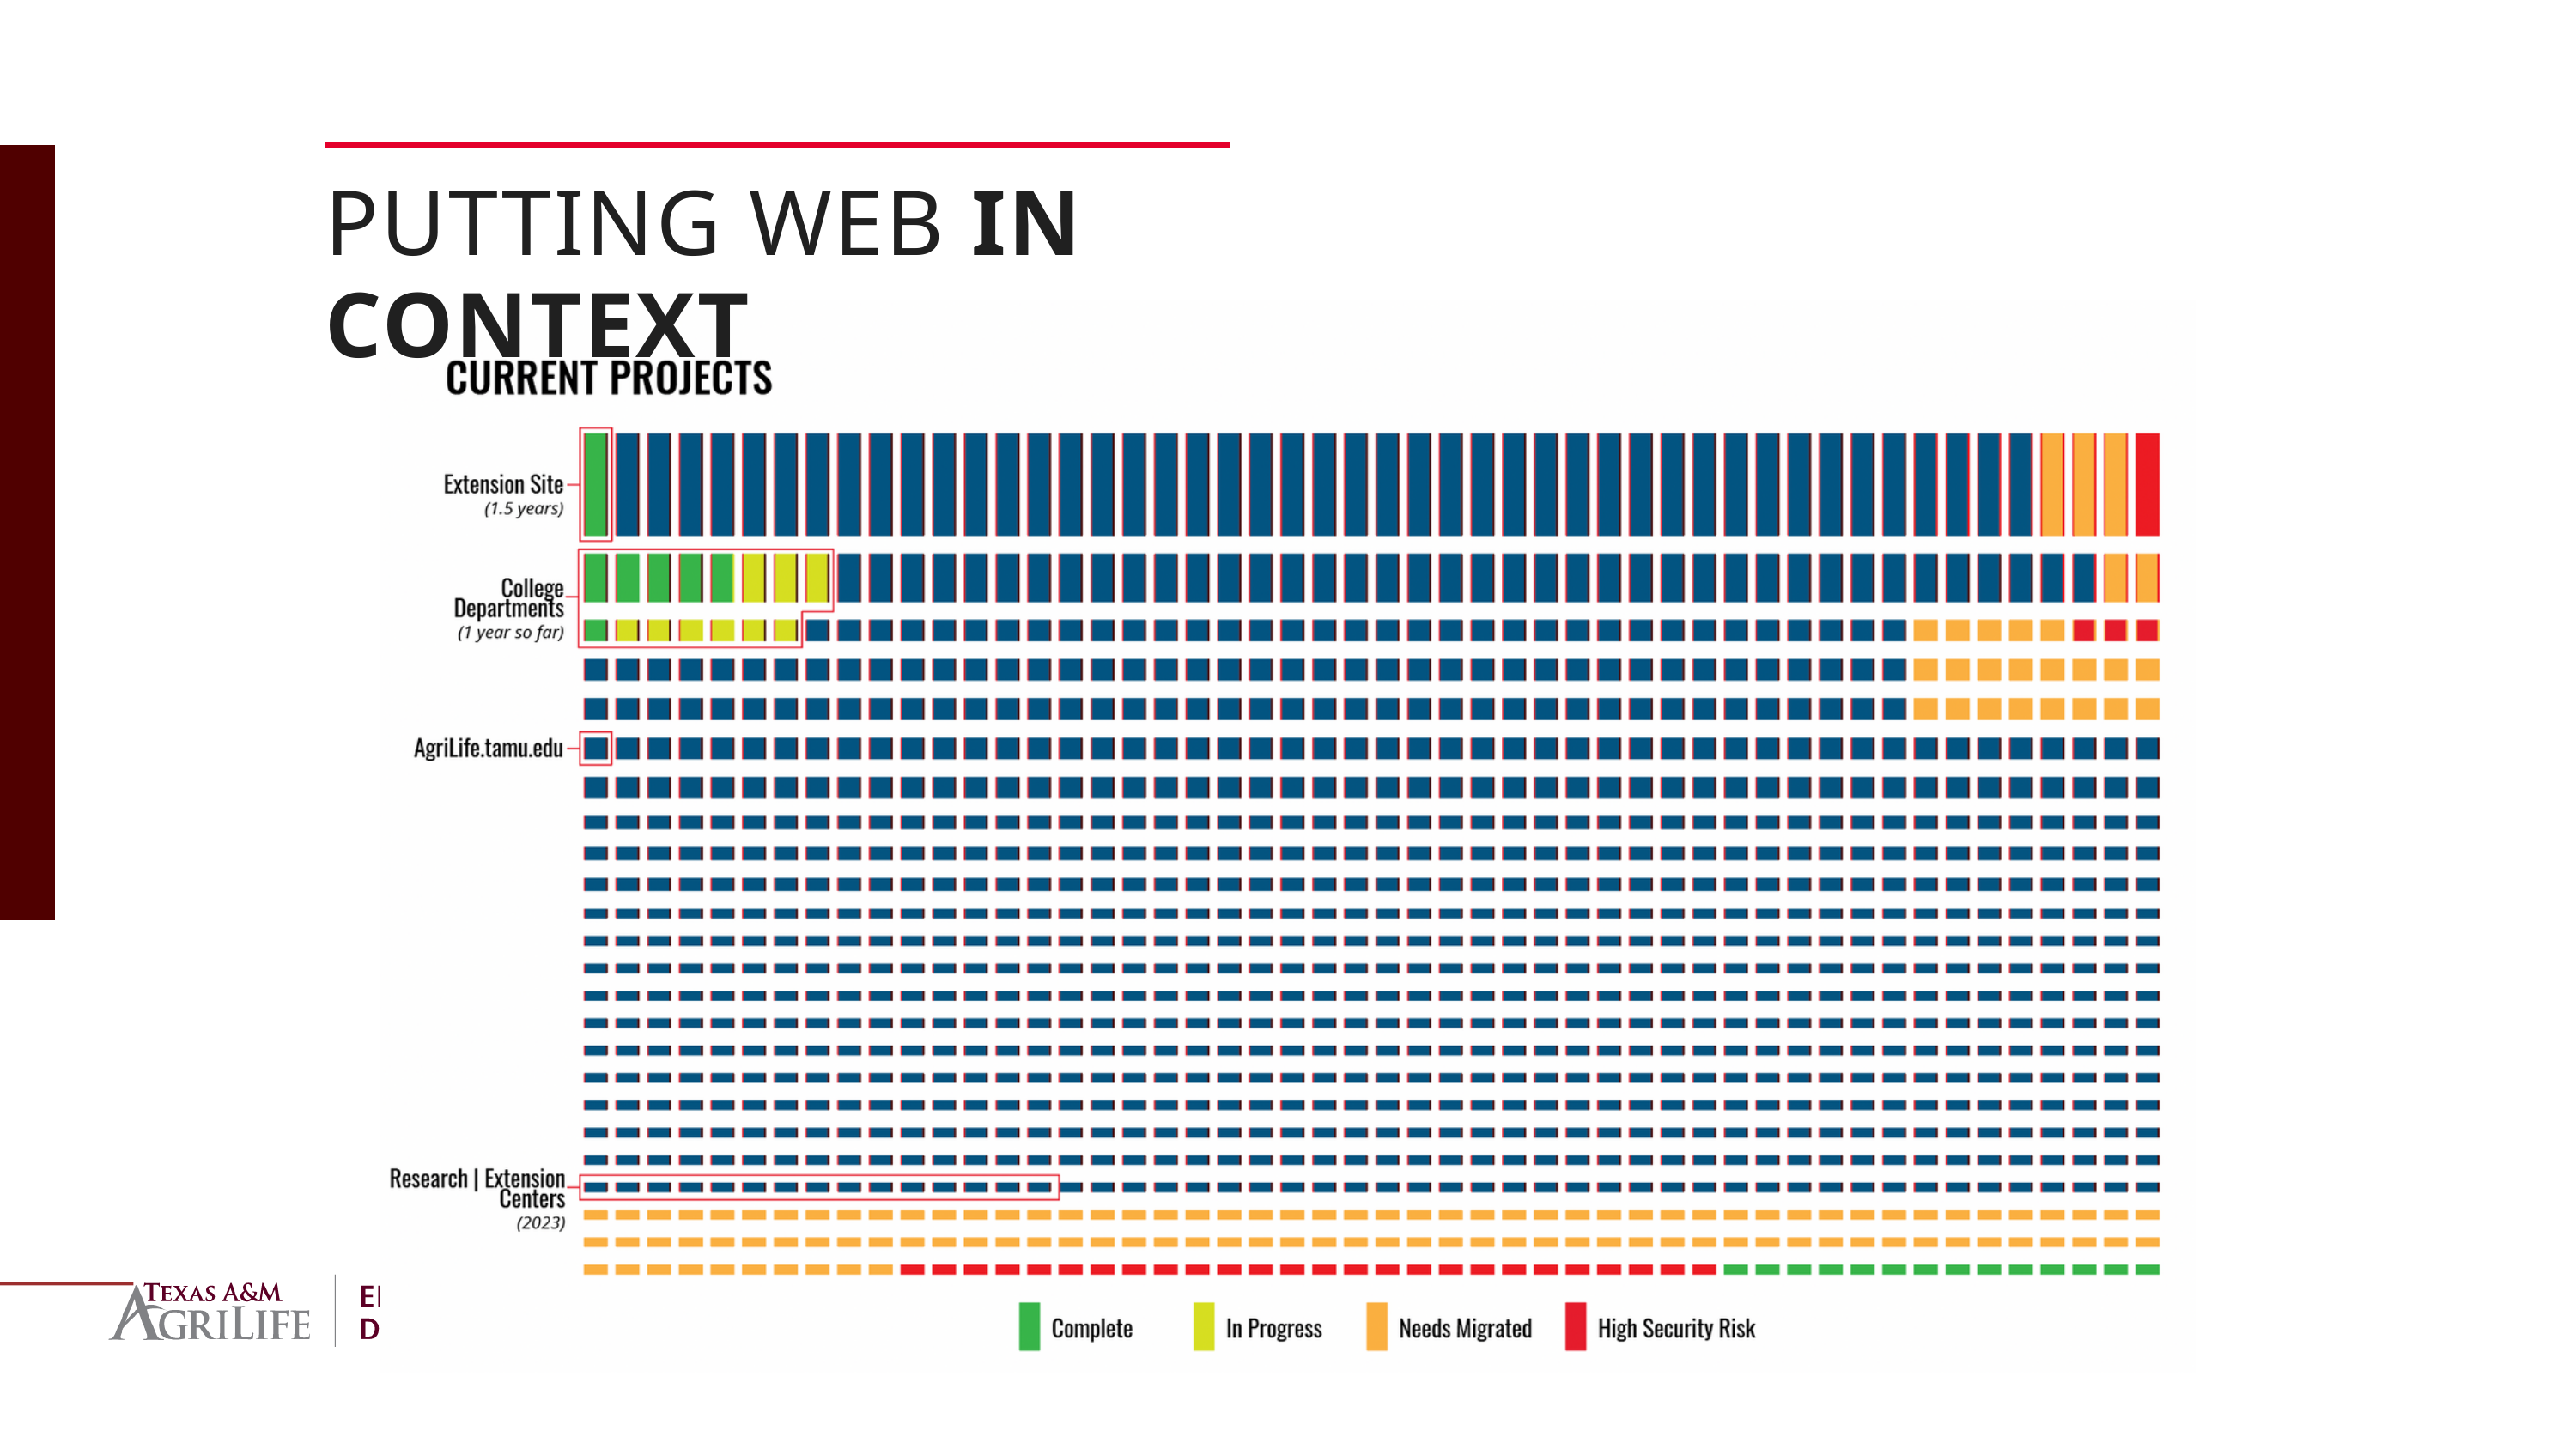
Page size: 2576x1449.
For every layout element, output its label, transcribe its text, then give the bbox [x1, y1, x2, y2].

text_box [0, 144, 56, 920]
text_box PUTTING WEB IN CONTEXT [325, 171, 1421, 375]
picture [85, 300, 2196, 1381]
